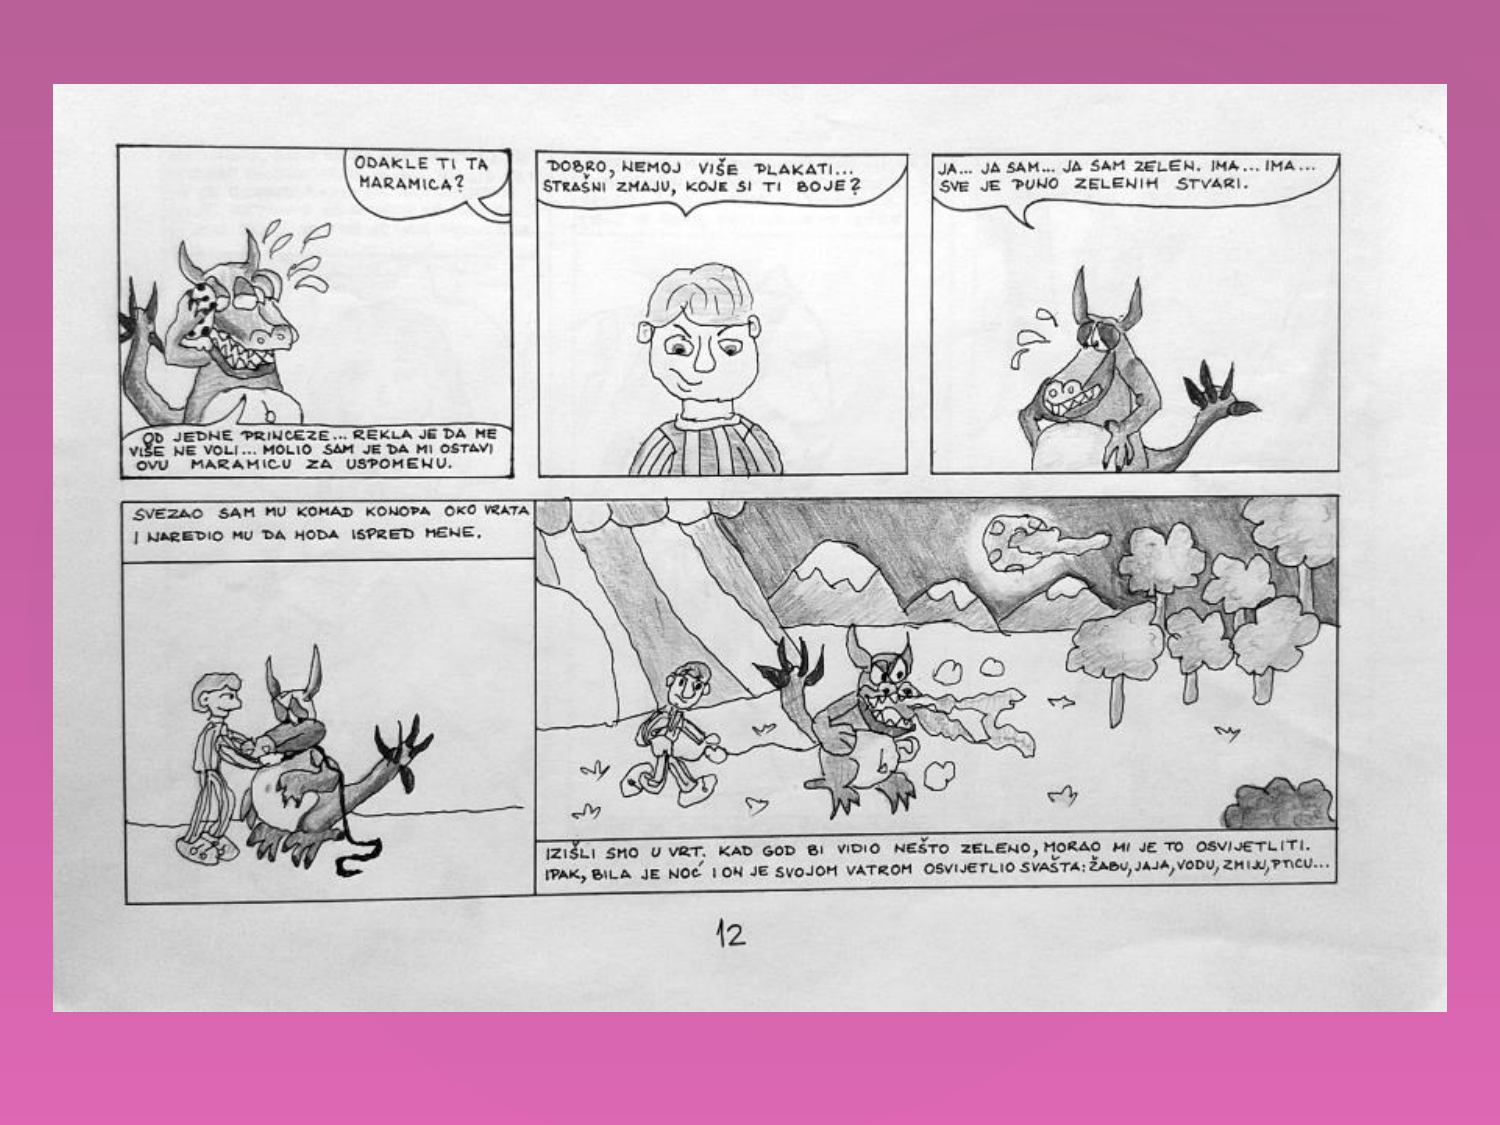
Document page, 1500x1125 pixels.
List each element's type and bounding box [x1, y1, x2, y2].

picture [52, 83, 1448, 1012]
